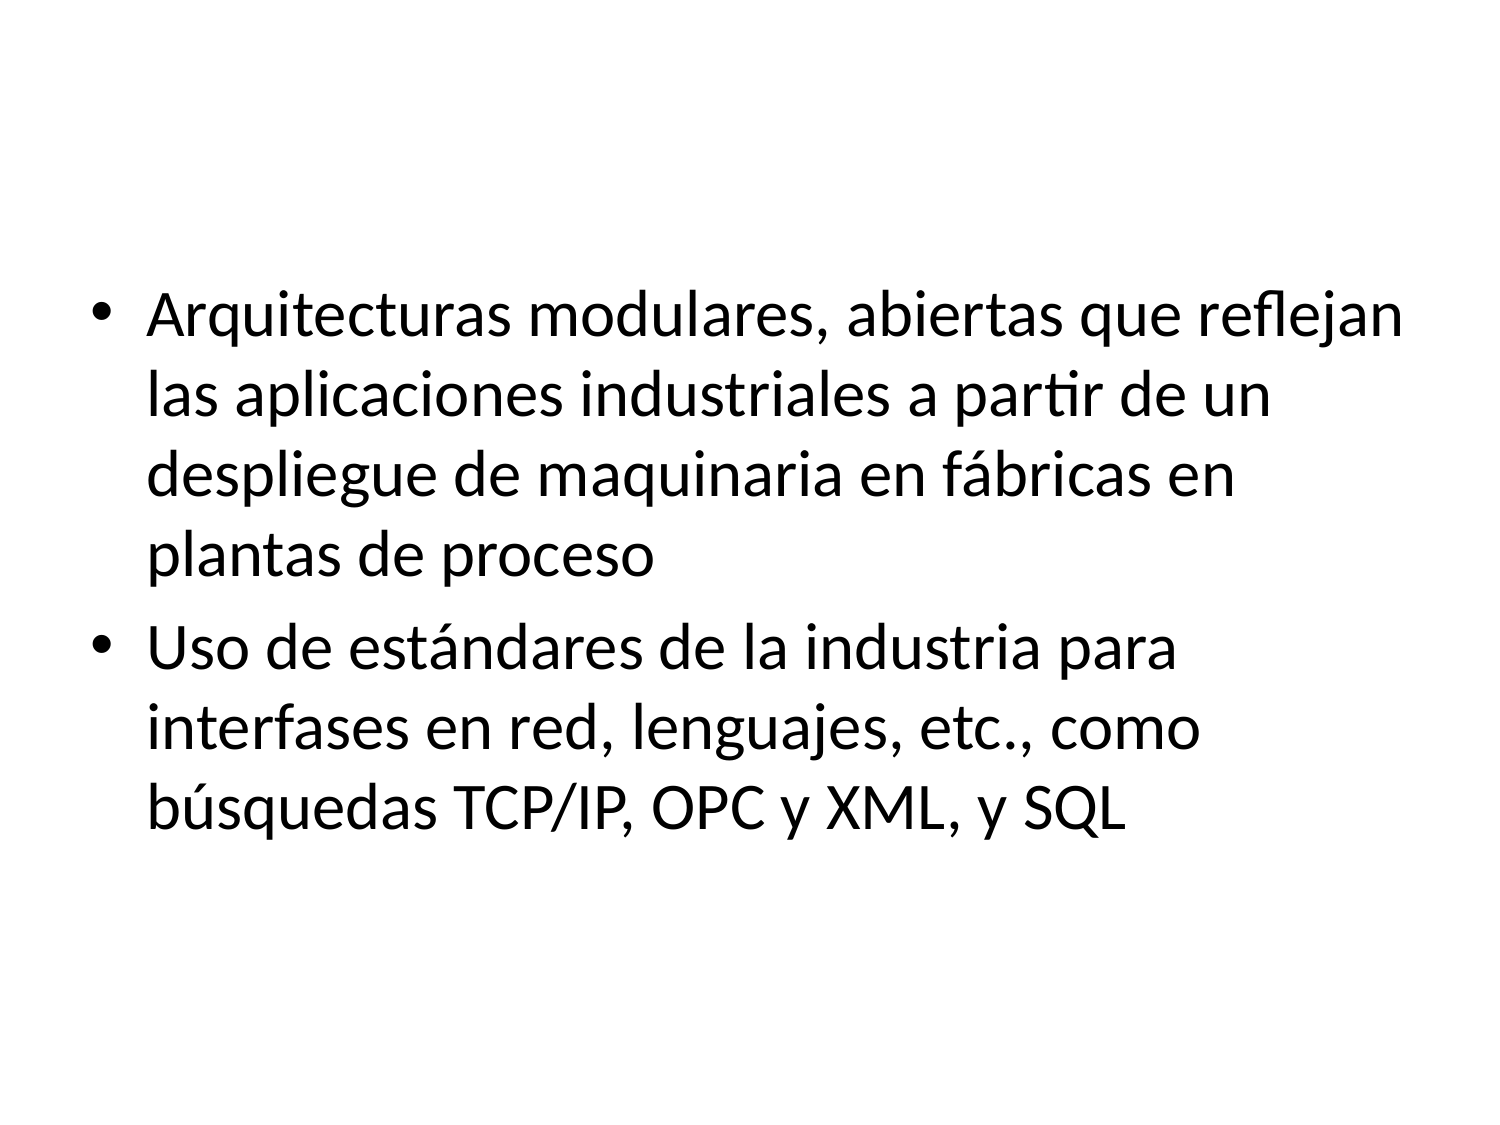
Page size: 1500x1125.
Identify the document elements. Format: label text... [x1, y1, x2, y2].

list Arquitecturas modulares, abiertas que reflejan las aplicaciones industriales a partir de un despliegue de maquinaria en fábricas en plantas de proceso Uso de estándares de la industria para interfases en red, lenguajes, etc., como búsquedas TCP/IP, OPC y XML, y SQL [75, 262, 1425, 1005]
